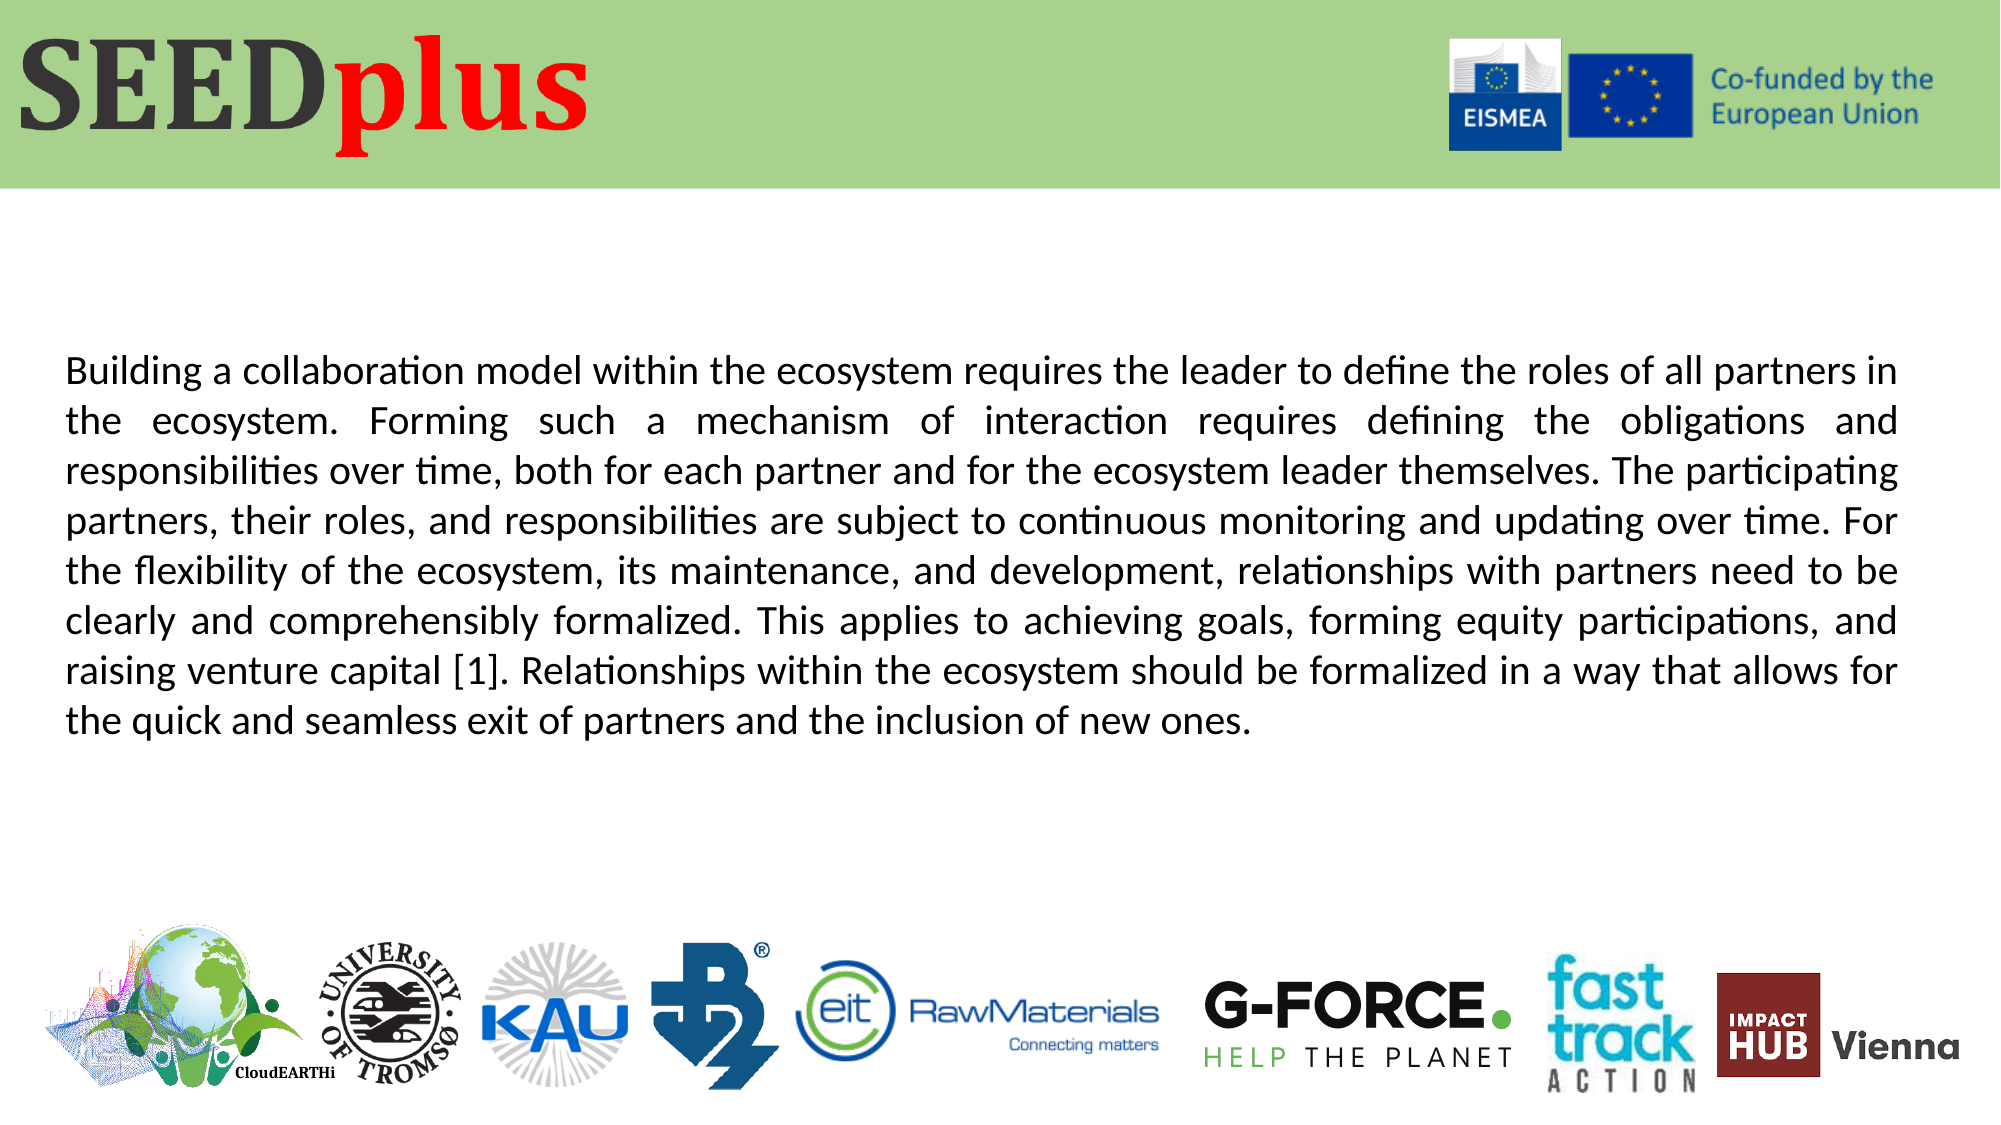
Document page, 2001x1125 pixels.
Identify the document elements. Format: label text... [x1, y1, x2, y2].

picture [1205, 981, 1511, 1067]
picture [793, 959, 1172, 1063]
text_box [0, 0, 2000, 190]
picture [481, 941, 628, 1088]
picture [1448, 32, 1936, 160]
picture [644, 938, 779, 1092]
picture [44, 923, 304, 1089]
picture [319, 942, 461, 1084]
text_box Building a collaboration model within the ecosystem requires the leader to define the roles of all partners in the ecosystem. Forming such a mechanism of interaction requires defining the obligations and responsibilities over time, both for each partner and for the ecosystem leader themselves. The participating partners, their roles, and responsibilities are subject to continuous monitoring and updating over time. For the flexibility of the ecosystem, its maintenance, and development, relationships with partners need to be clearly and comprehensibly formalized. This applies to achieving goals, forming equity participations, and raising venture capital [1]. Relationships within the ecosystem should be formalized in a way that allows for the quick and seamless exit of partners and the inclusion of new ones. [50, 335, 1915, 750]
text_box CloudEARTHi [220, 1054, 351, 1090]
picture [1712, 968, 1964, 1081]
picture [21, 35, 586, 157]
picture [1547, 952, 1696, 1094]
